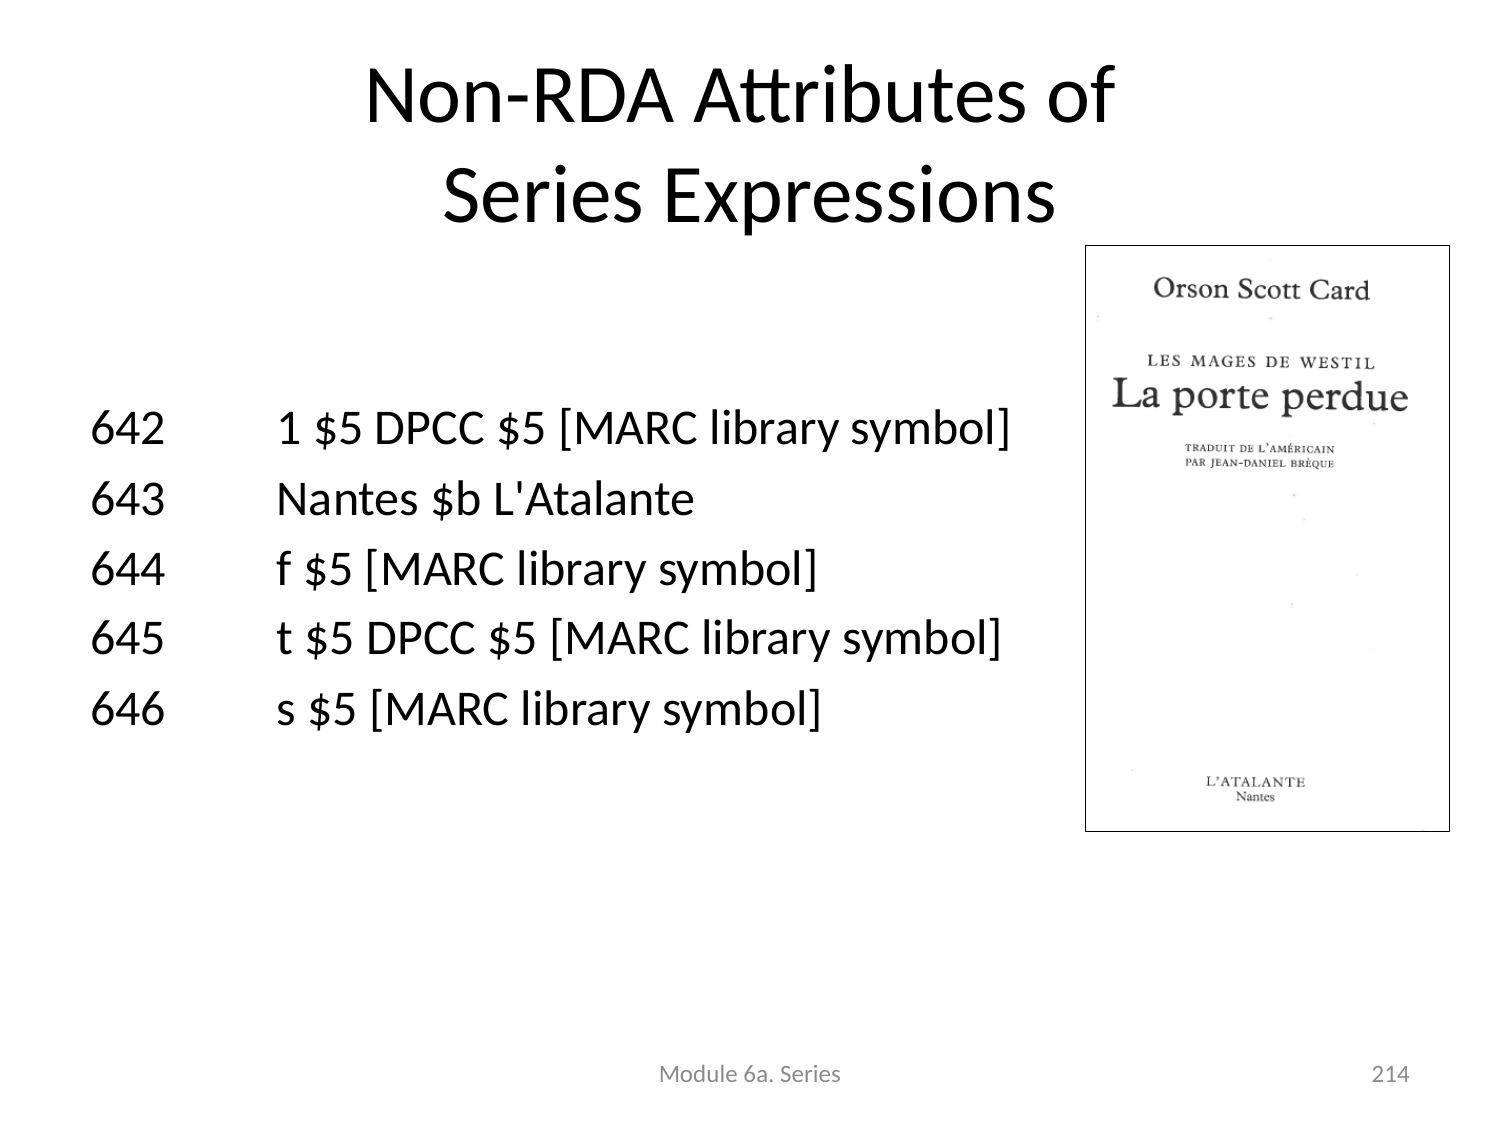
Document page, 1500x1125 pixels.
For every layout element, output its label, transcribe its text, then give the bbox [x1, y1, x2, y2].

list 642 1 $5 DPCC $5 [MARC library symbol] 643 Nantes $b L'Atalante 644 f $5 [MARC library symbol] 645 t $5 DPCC $5 [MARC library symbol] 646 s $5 [MARC library symbol] [74, 387, 1051, 1113]
footer Module 6a. Series [512, 1042, 988, 1103]
picture [1085, 244, 1451, 832]
title Non-RDA Attributes of Series Expressions [74, 44, 1426, 233]
slide_number 214 [1074, 1042, 1425, 1103]
